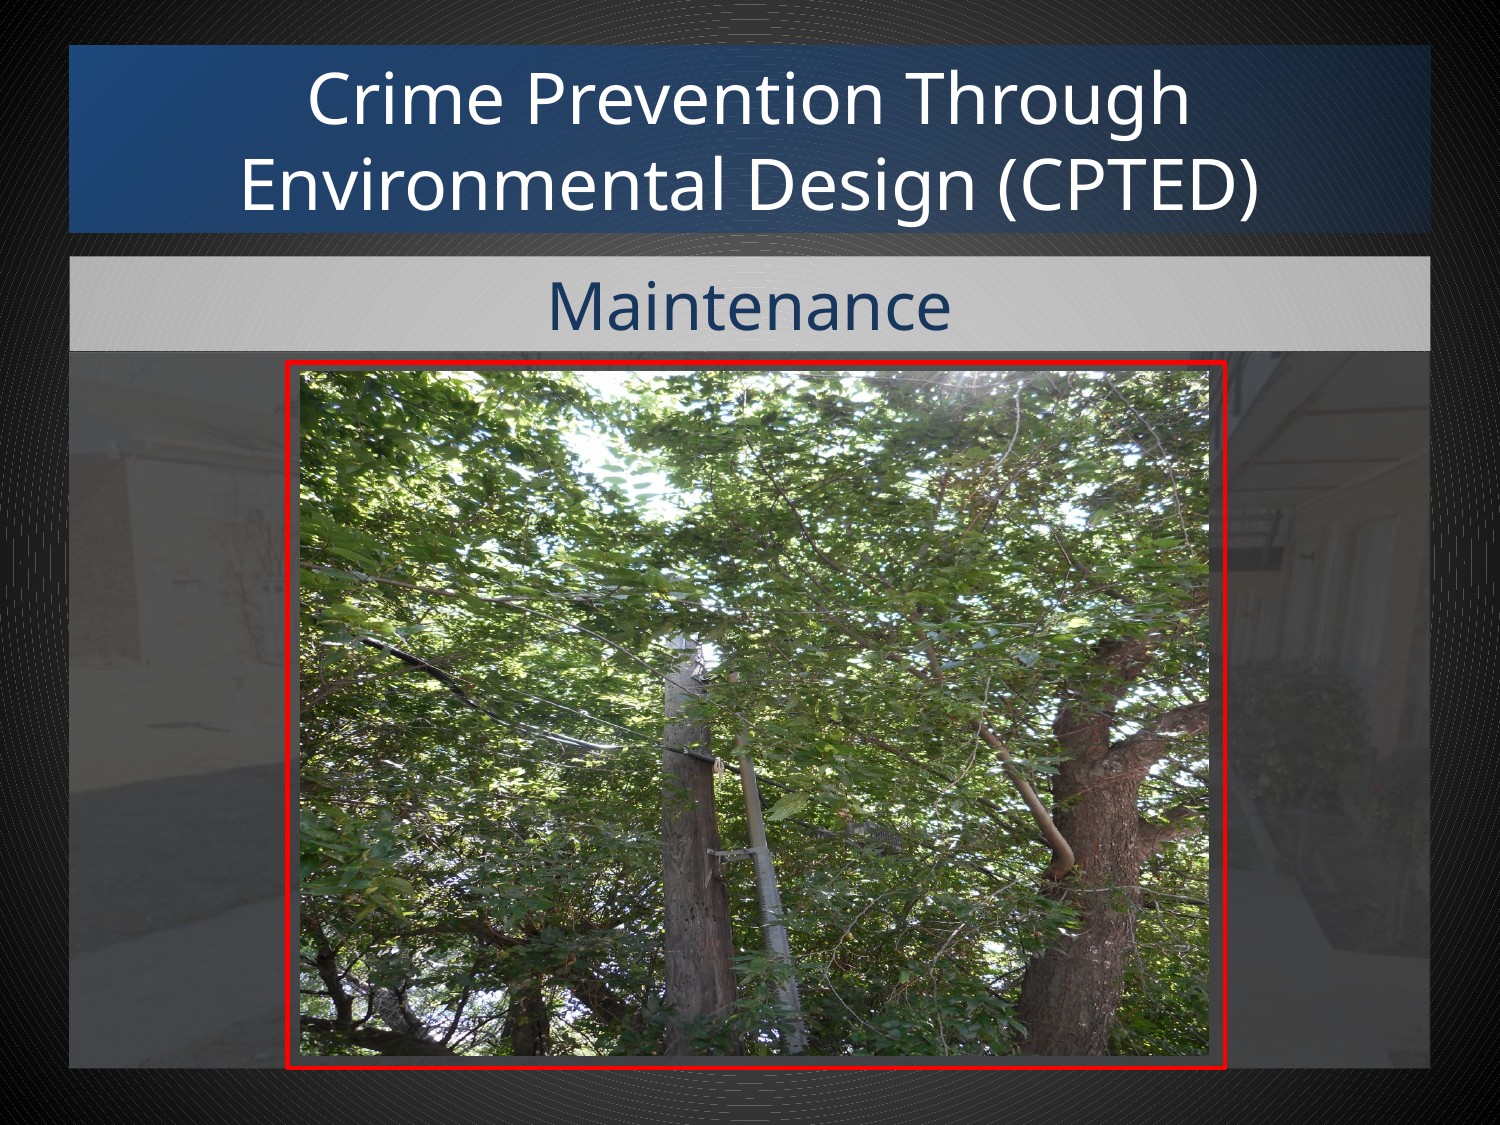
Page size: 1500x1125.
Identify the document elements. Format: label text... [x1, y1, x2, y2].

picture [68, 352, 1429, 1069]
text_box Maintenance [69, 256, 1431, 351]
title Crime Prevention Through Environmental Design (CPTED) [69, 45, 1431, 233]
